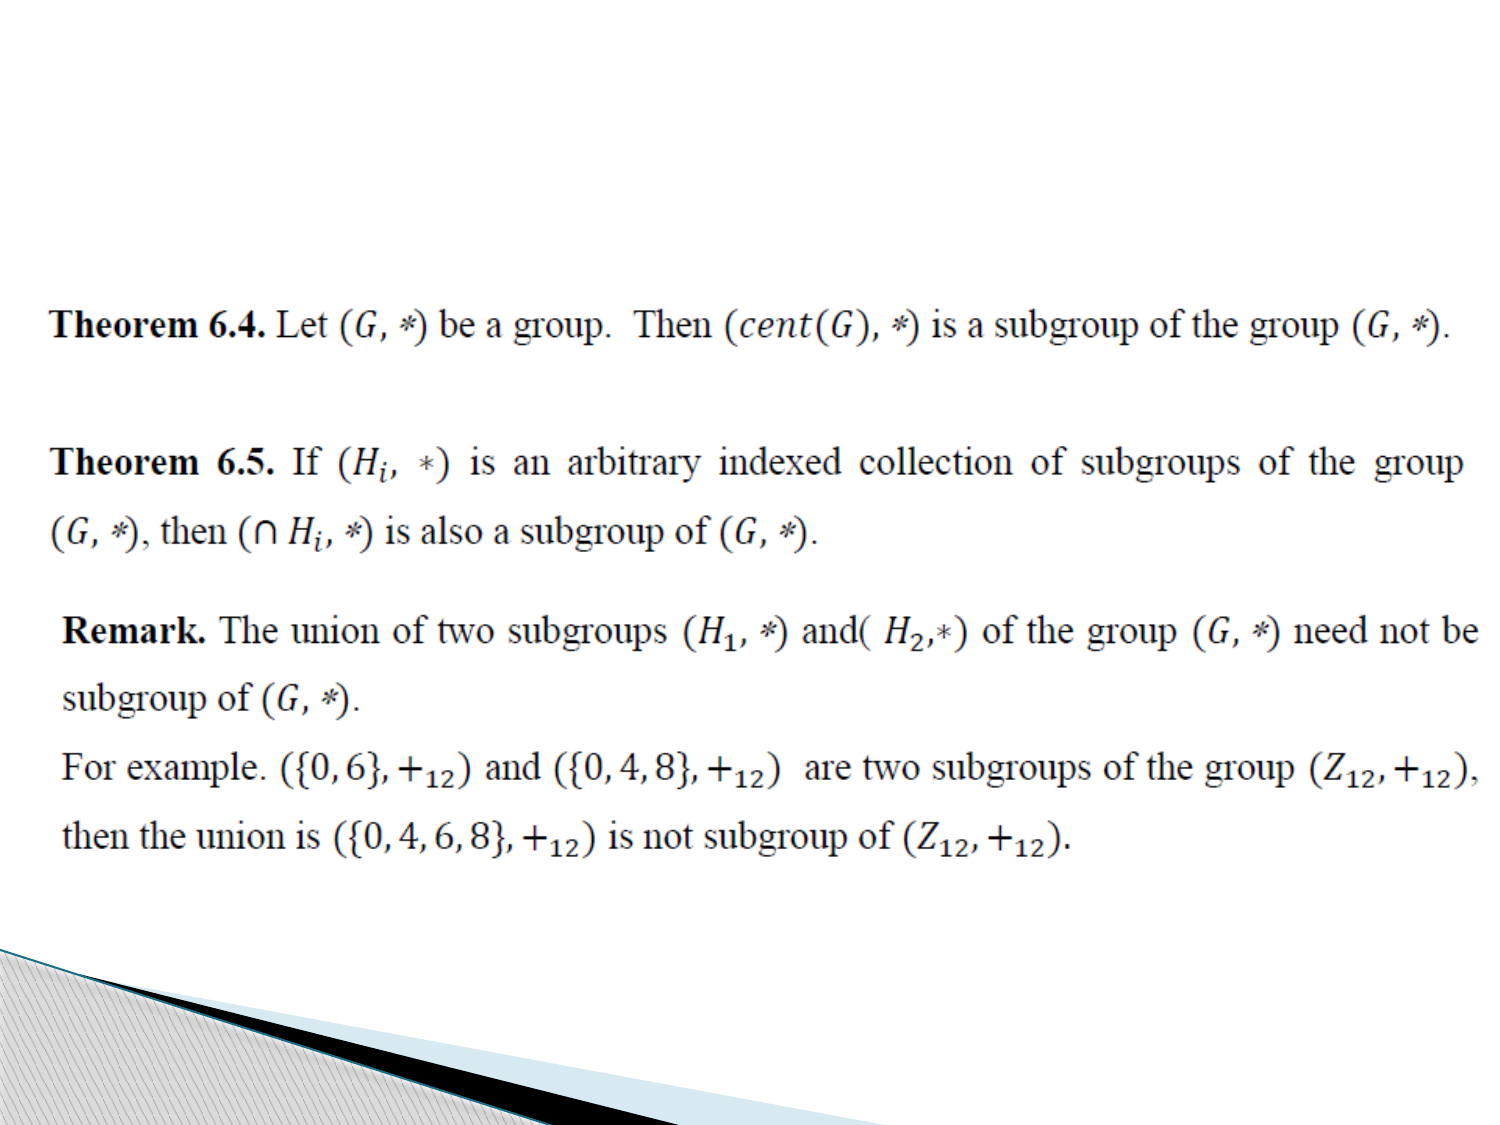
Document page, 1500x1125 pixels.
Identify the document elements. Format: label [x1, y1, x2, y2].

picture [15, 423, 1484, 563]
picture [22, 587, 1500, 882]
picture [29, 287, 1471, 366]
